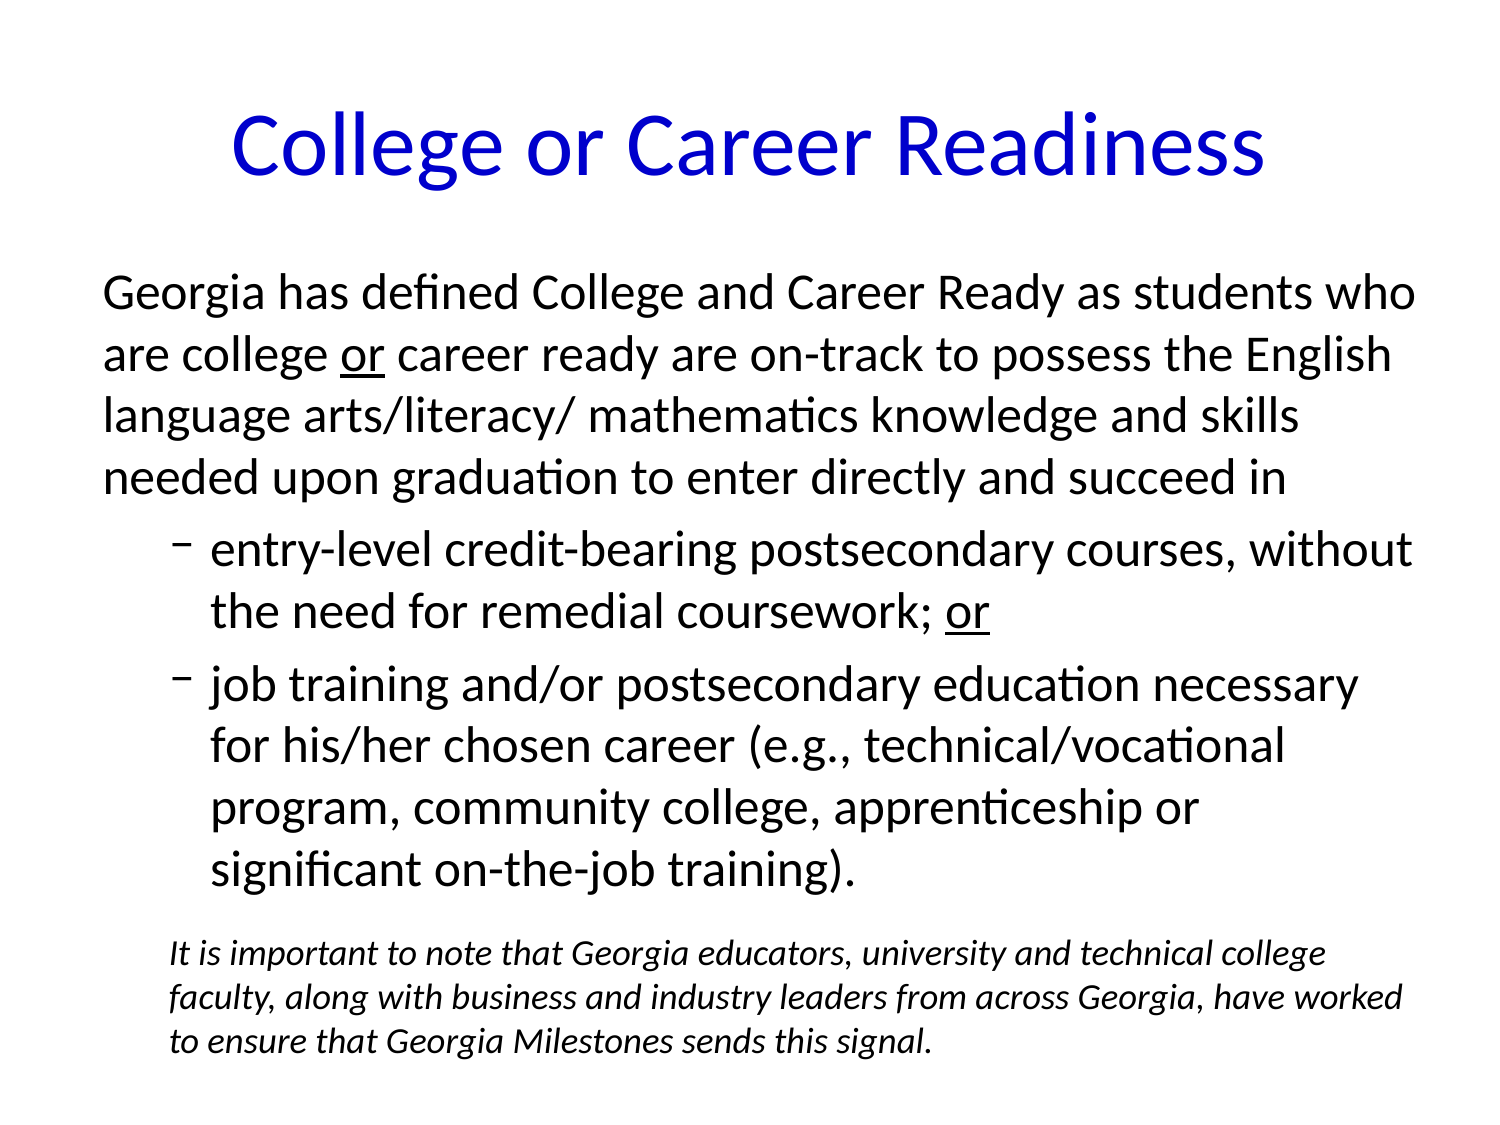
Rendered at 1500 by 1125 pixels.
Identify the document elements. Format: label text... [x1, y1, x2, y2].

list Georgia has defined College and Career Ready as students who are college or career ready are on-track to possess the English language arts/literacy/ mathematics knowledge and skills needed upon graduation to enter directly and succeed in entry-level credit-bearing postsecondary courses, without the need for remedial coursework; or job training and/or postsecondary education necessary for his/her chosen career (e.g., technical/vocational program, community college, apprenticeship or significant on-the-job training). It is important to note that Georgia educators, university and technical college faculty, along with business and industry leaders from across Georgia, have worked to ensure that Georgia Milestones sends this signal. [87, 249, 1438, 1100]
title College or Career Readiness [75, 45, 1425, 233]
